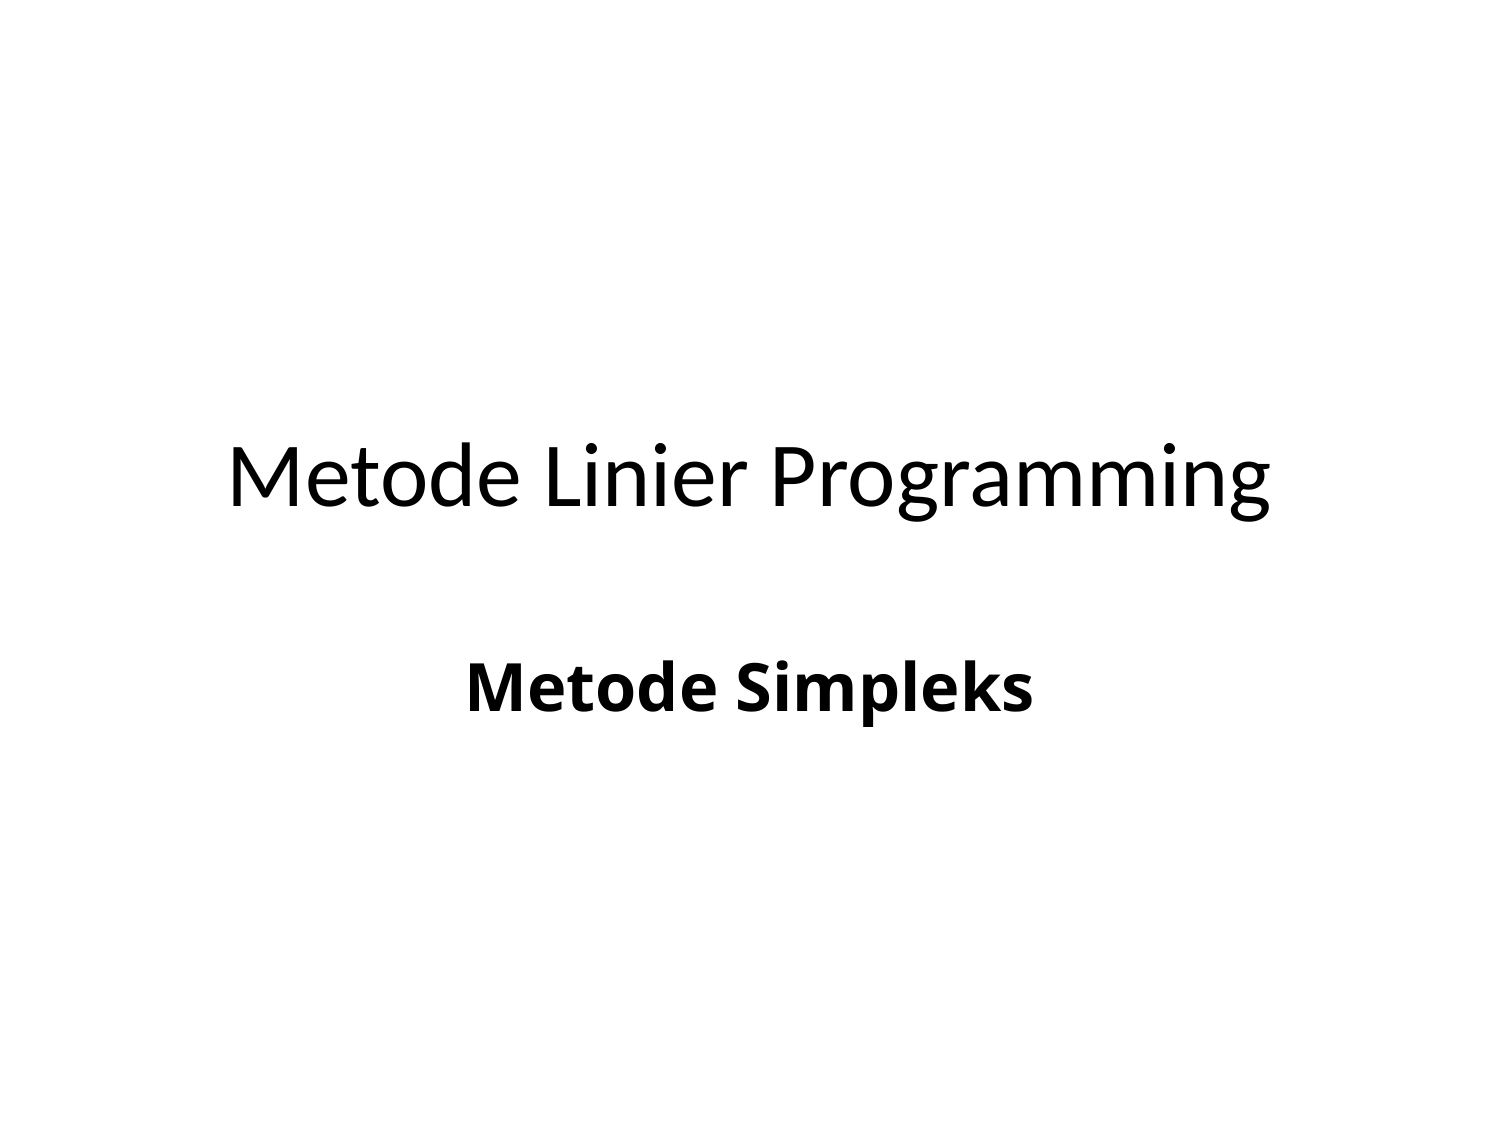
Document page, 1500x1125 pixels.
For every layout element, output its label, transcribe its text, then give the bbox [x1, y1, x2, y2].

title Metode Linier Programming [112, 349, 1388, 591]
subtitle Metode Simpleks [225, 637, 1275, 925]
